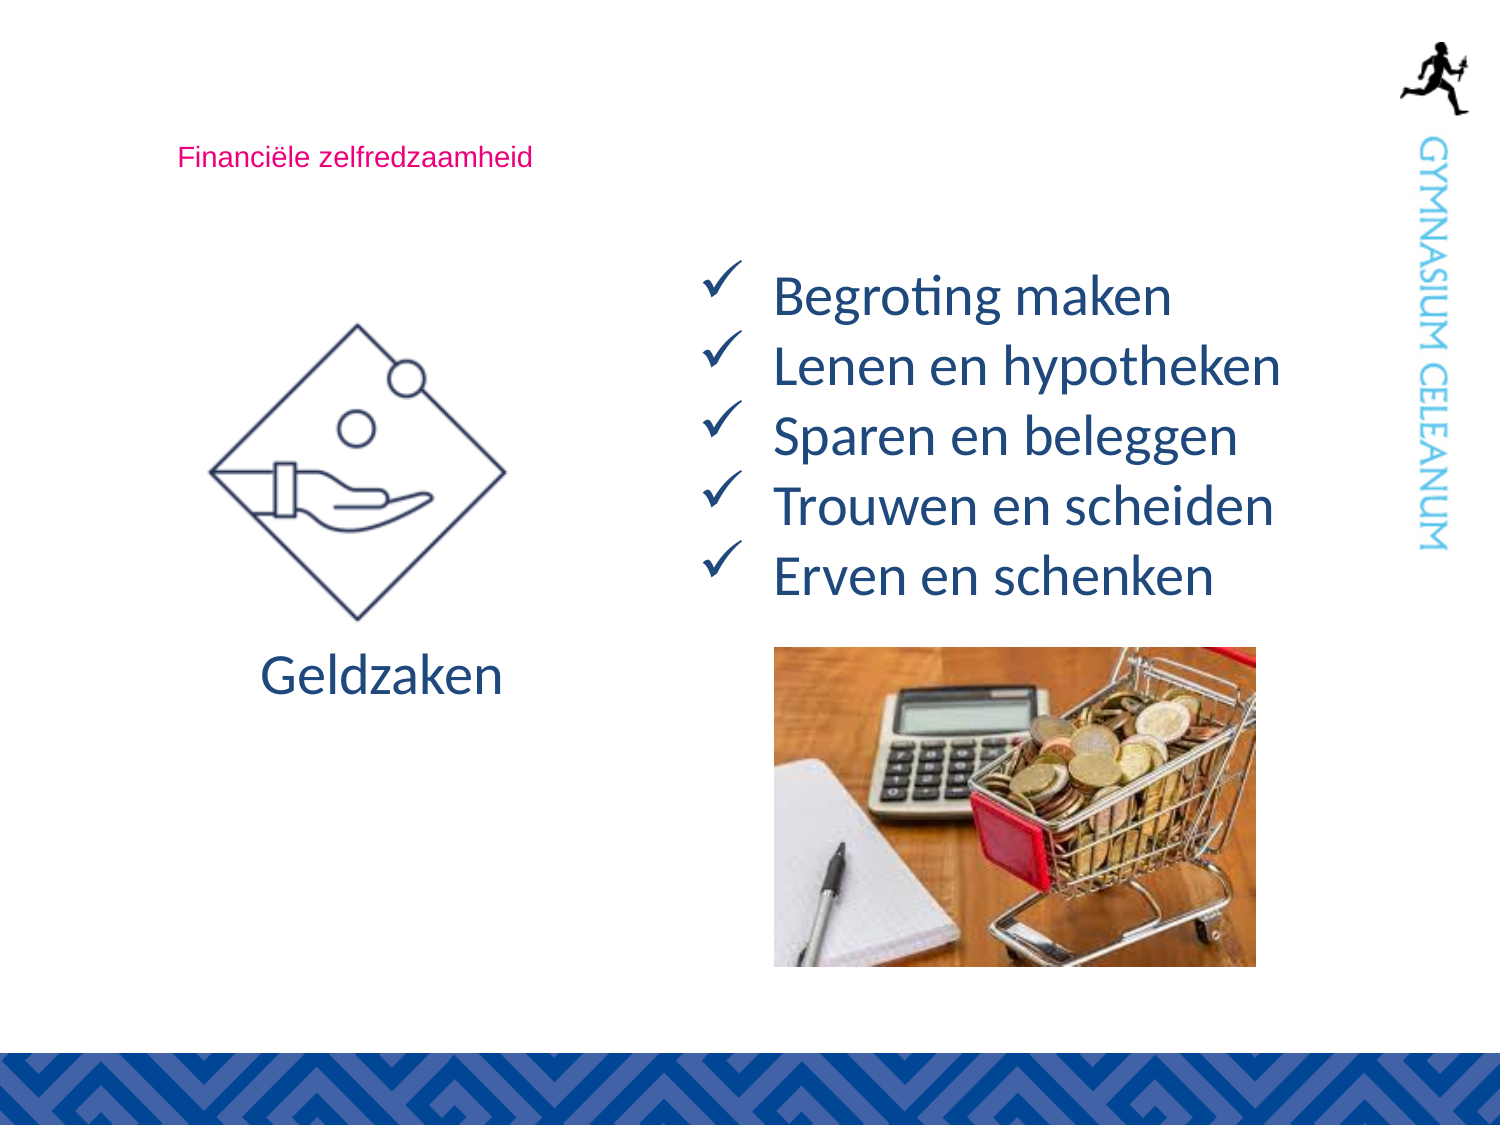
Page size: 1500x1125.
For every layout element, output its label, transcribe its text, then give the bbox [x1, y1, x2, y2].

picture [774, 647, 1257, 967]
text_box Geldzaken [245, 638, 519, 714]
text_box Begroting maken Lenen en hypotheken Sparen en beleggen Trouwen en scheiden Erven en schenken [683, 249, 1298, 685]
picture [1400, 42, 1470, 551]
title Financiële zelfredzaamheid [162, 58, 1338, 253]
picture [198, 309, 524, 629]
picture [0, 1053, 1500, 1125]
